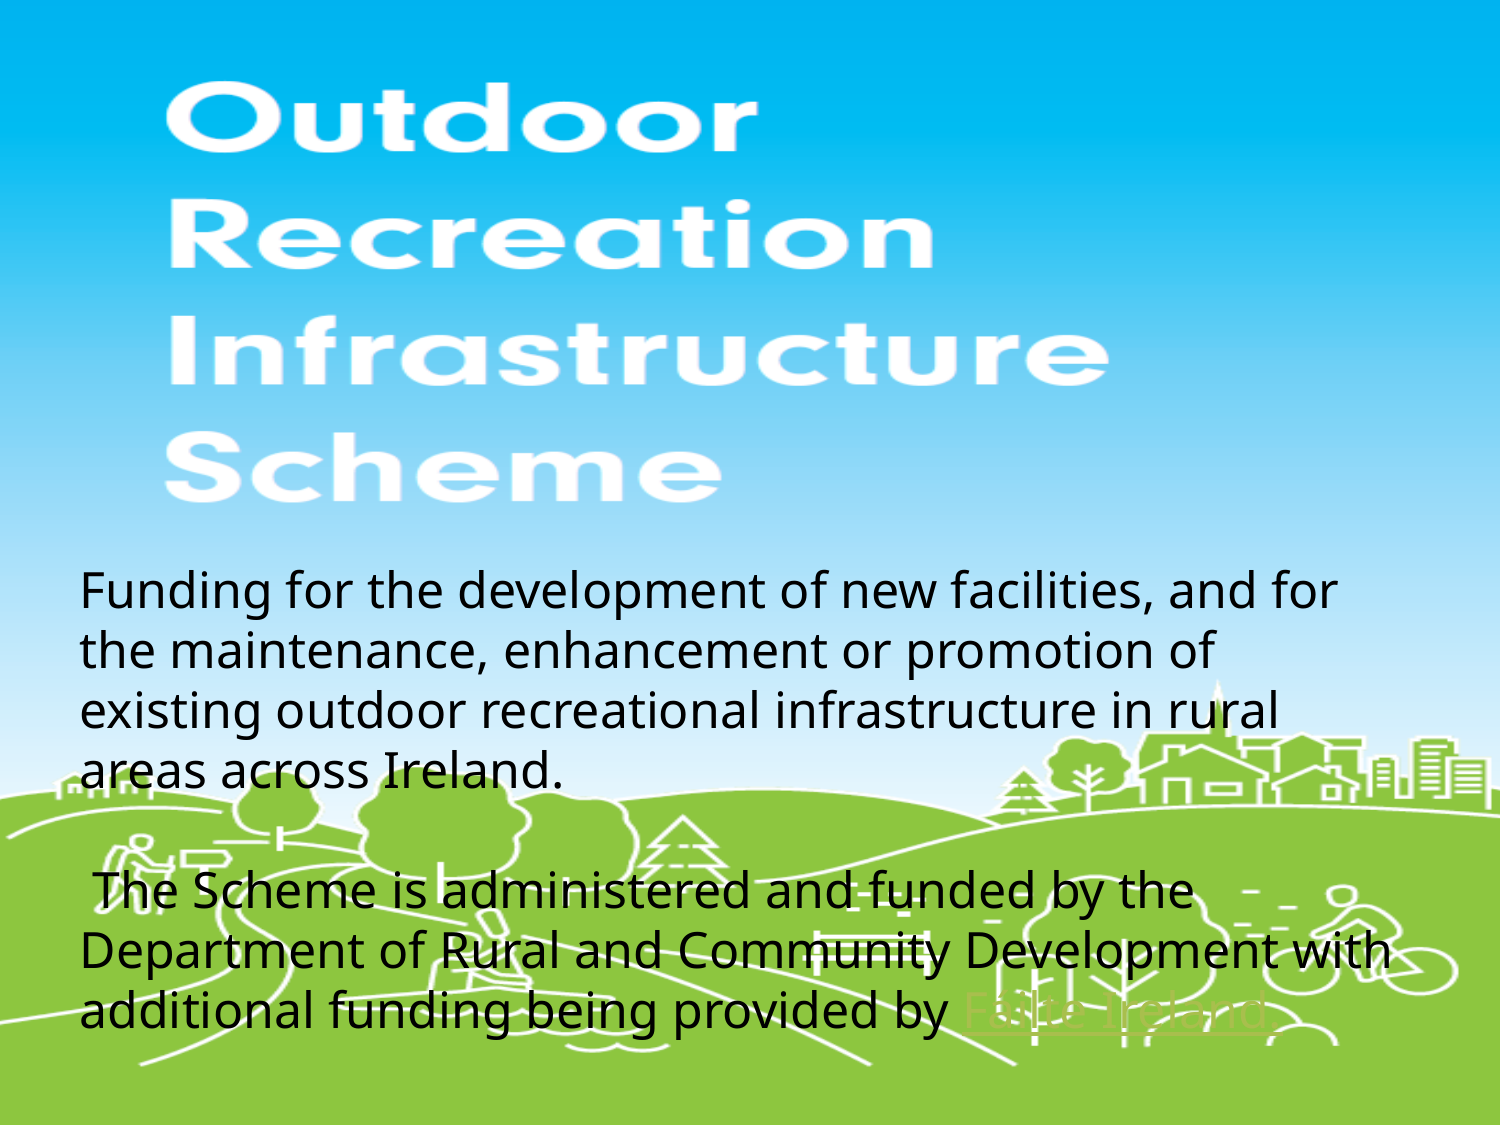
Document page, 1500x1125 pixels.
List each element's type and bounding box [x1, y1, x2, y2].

picture [521, 102, 607, 152]
picture [294, 104, 362, 152]
picture [713, 102, 758, 151]
picture [167, 82, 281, 152]
picture [423, 83, 510, 152]
picture [616, 102, 701, 152]
picture [374, 90, 415, 151]
picture [0, 174, 1500, 1125]
